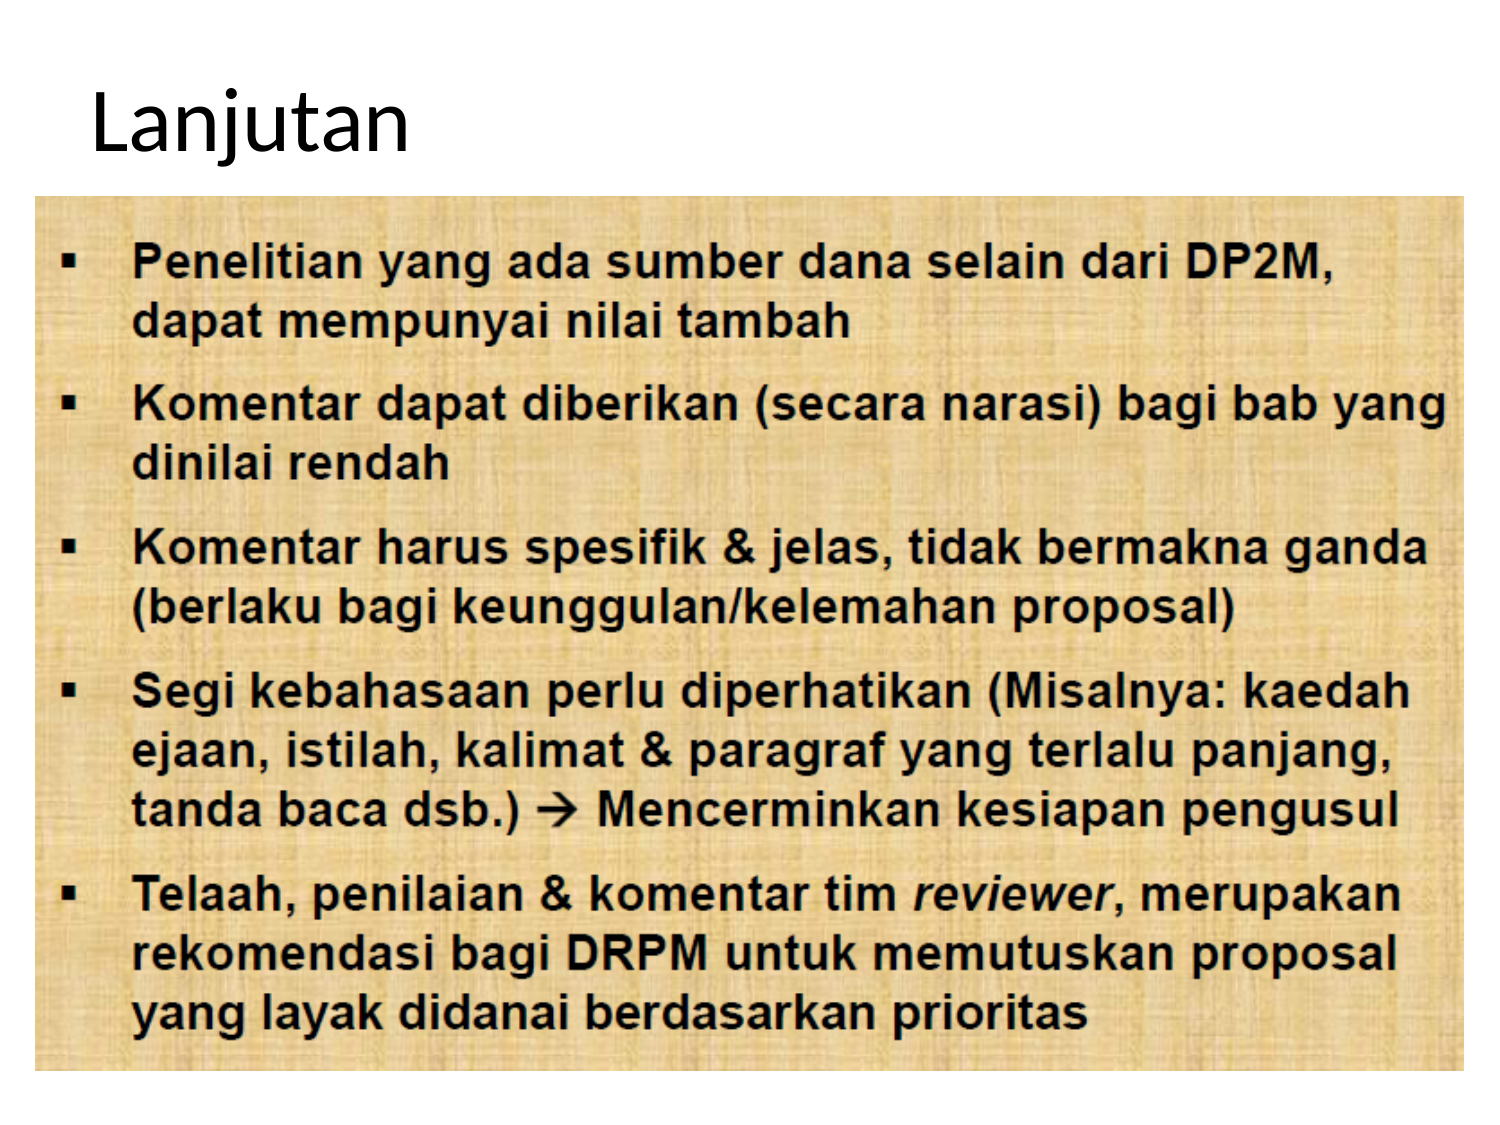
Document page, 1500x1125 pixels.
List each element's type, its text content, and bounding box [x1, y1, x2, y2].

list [34, 195, 1465, 1071]
title Lanjutan [75, 45, 1425, 185]
